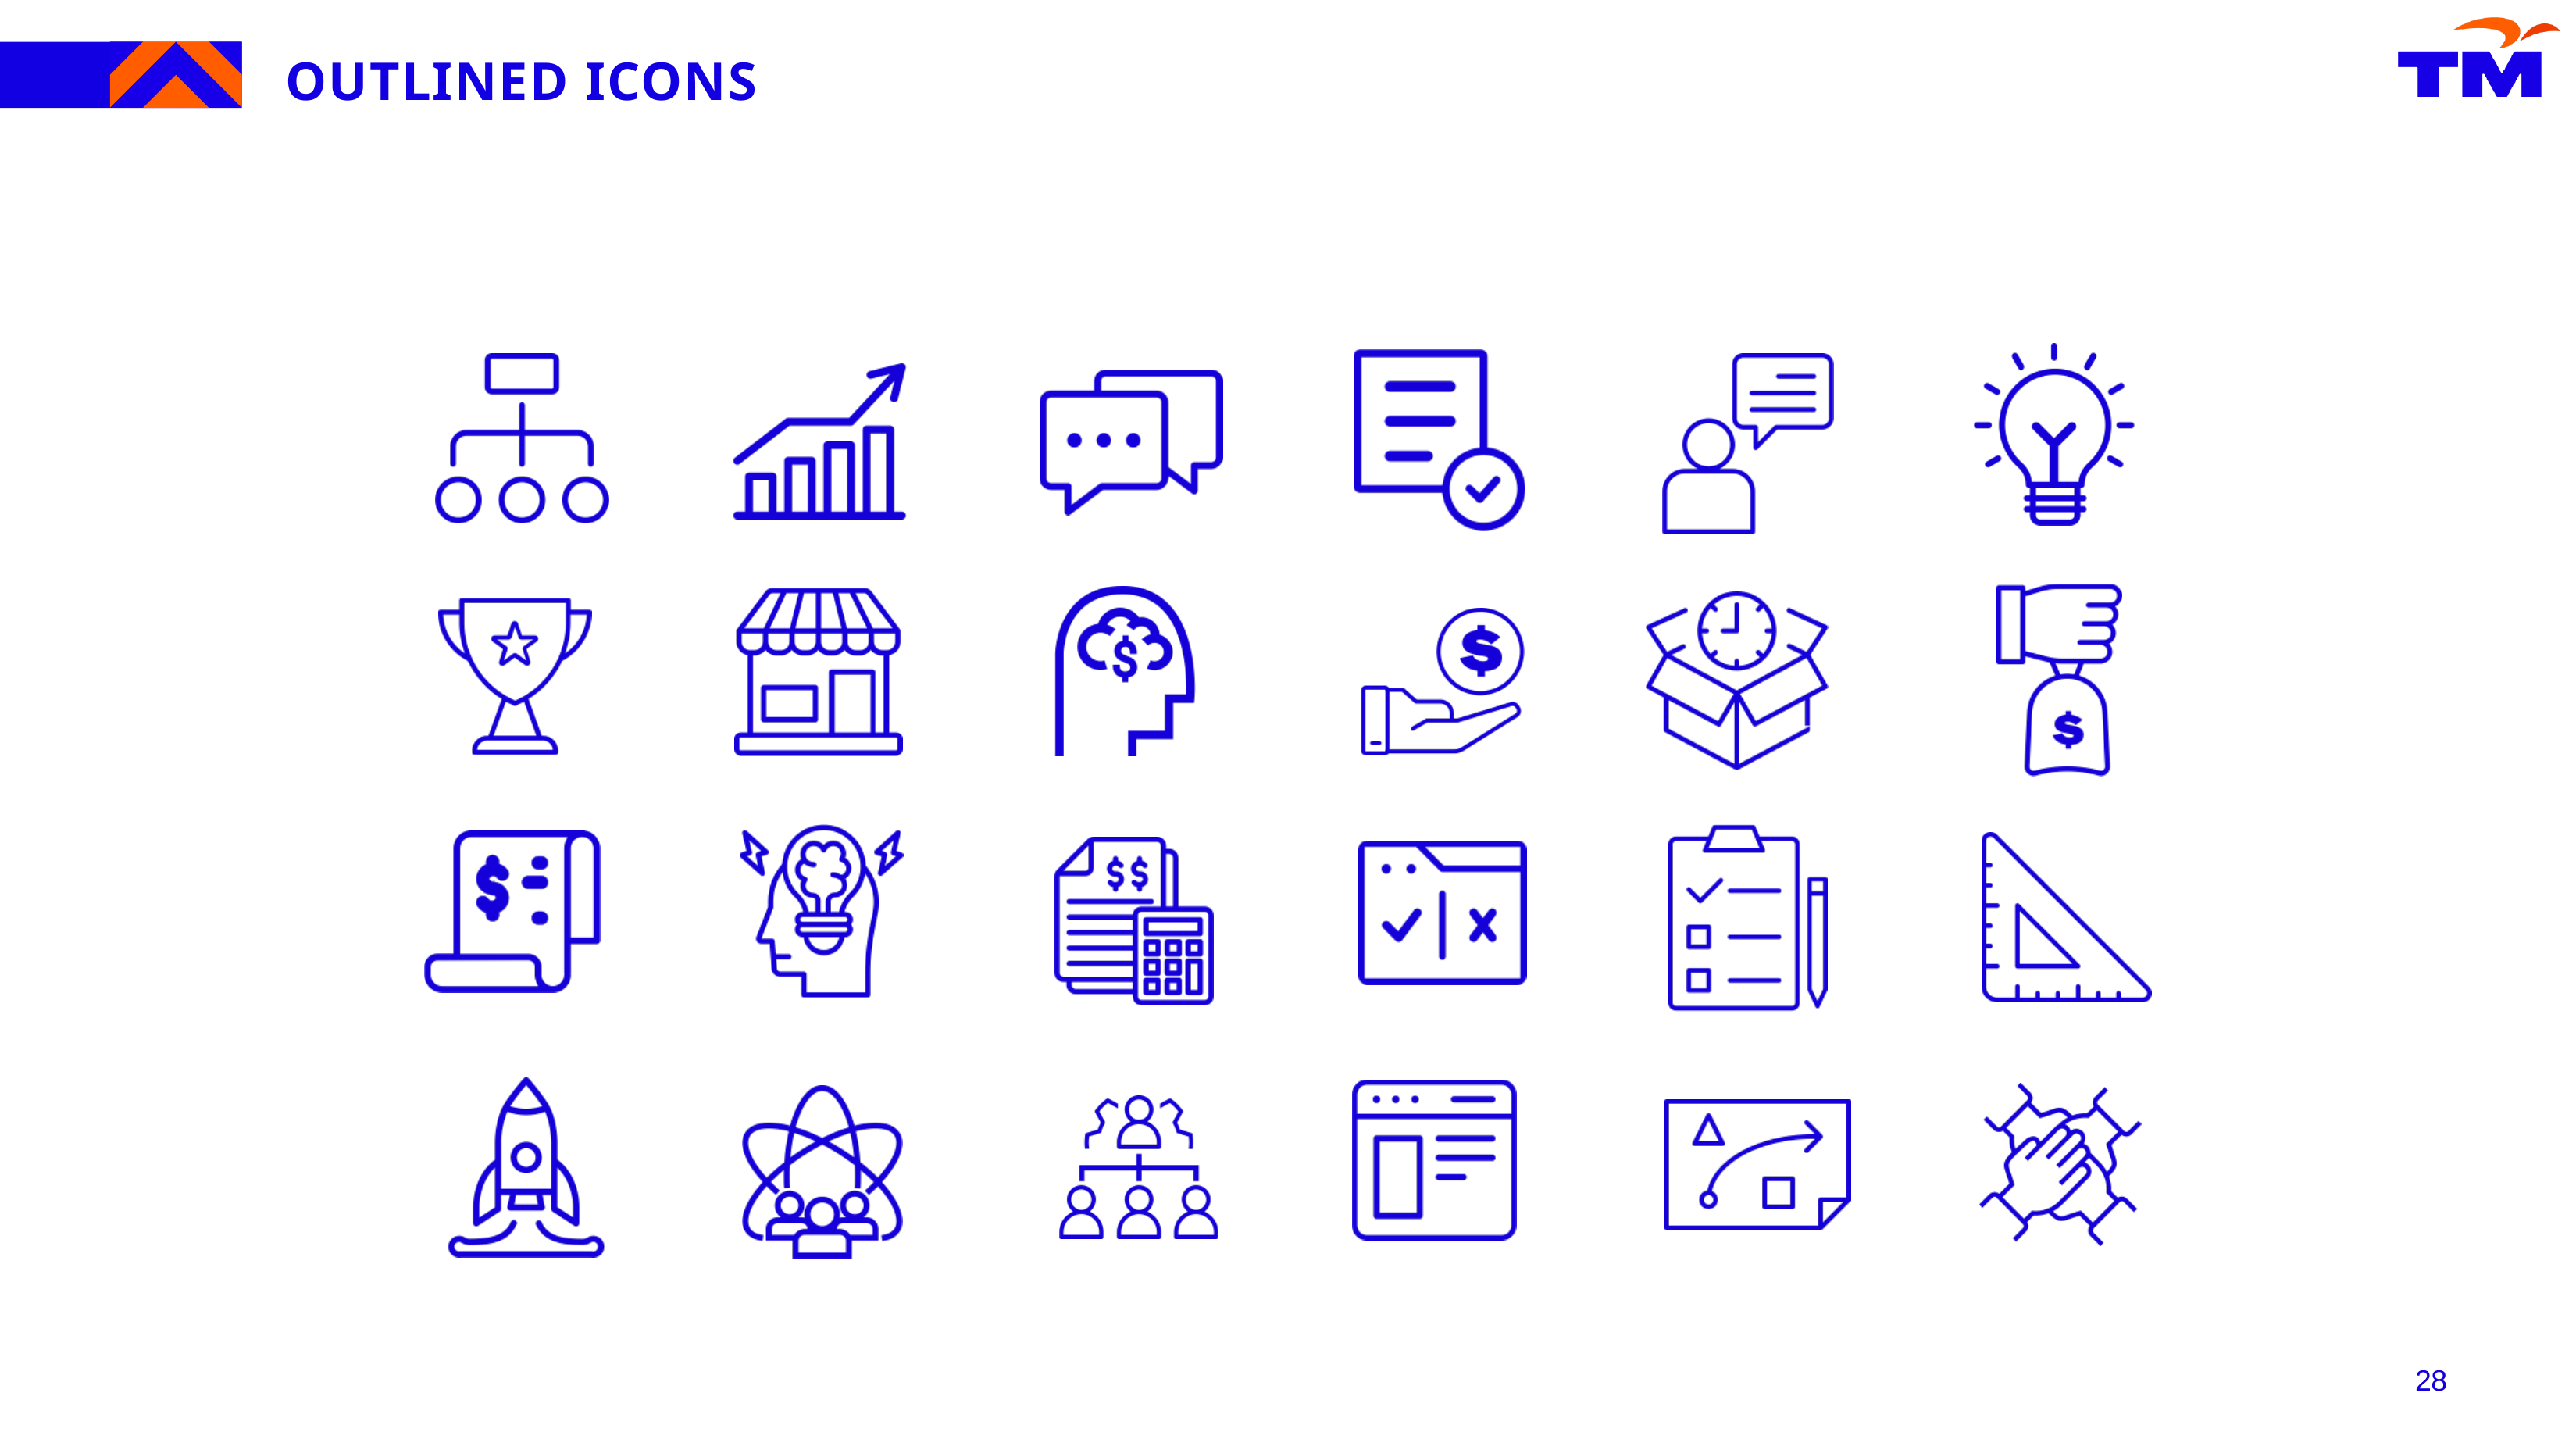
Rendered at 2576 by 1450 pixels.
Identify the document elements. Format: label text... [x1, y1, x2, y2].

picture [1668, 824, 1829, 1012]
picture [742, 1084, 903, 1259]
picture [1354, 349, 1526, 531]
picture [1054, 837, 1215, 1005]
picture [448, 1077, 606, 1258]
picture [1661, 353, 1835, 534]
picture [438, 597, 592, 755]
picture [1996, 583, 2123, 777]
picture [1972, 343, 2136, 526]
picture [732, 362, 907, 520]
picture [1978, 1083, 2143, 1246]
picture [1040, 370, 1223, 516]
picture [1981, 831, 2152, 1002]
picture [1646, 591, 1829, 770]
text_box 27 [1854, 1348, 2447, 1397]
picture [1358, 841, 1528, 985]
picture [435, 353, 609, 523]
text_box OUTLINED ICONS [284, 46, 2431, 111]
picture [1058, 1095, 1218, 1239]
picture [424, 830, 601, 994]
picture [1361, 608, 1525, 755]
picture [733, 588, 903, 756]
picture [1664, 1099, 1852, 1231]
picture [1054, 585, 1196, 756]
picture [1351, 1080, 1518, 1241]
picture [740, 824, 904, 998]
picture [2271, 0, 2576, 223]
